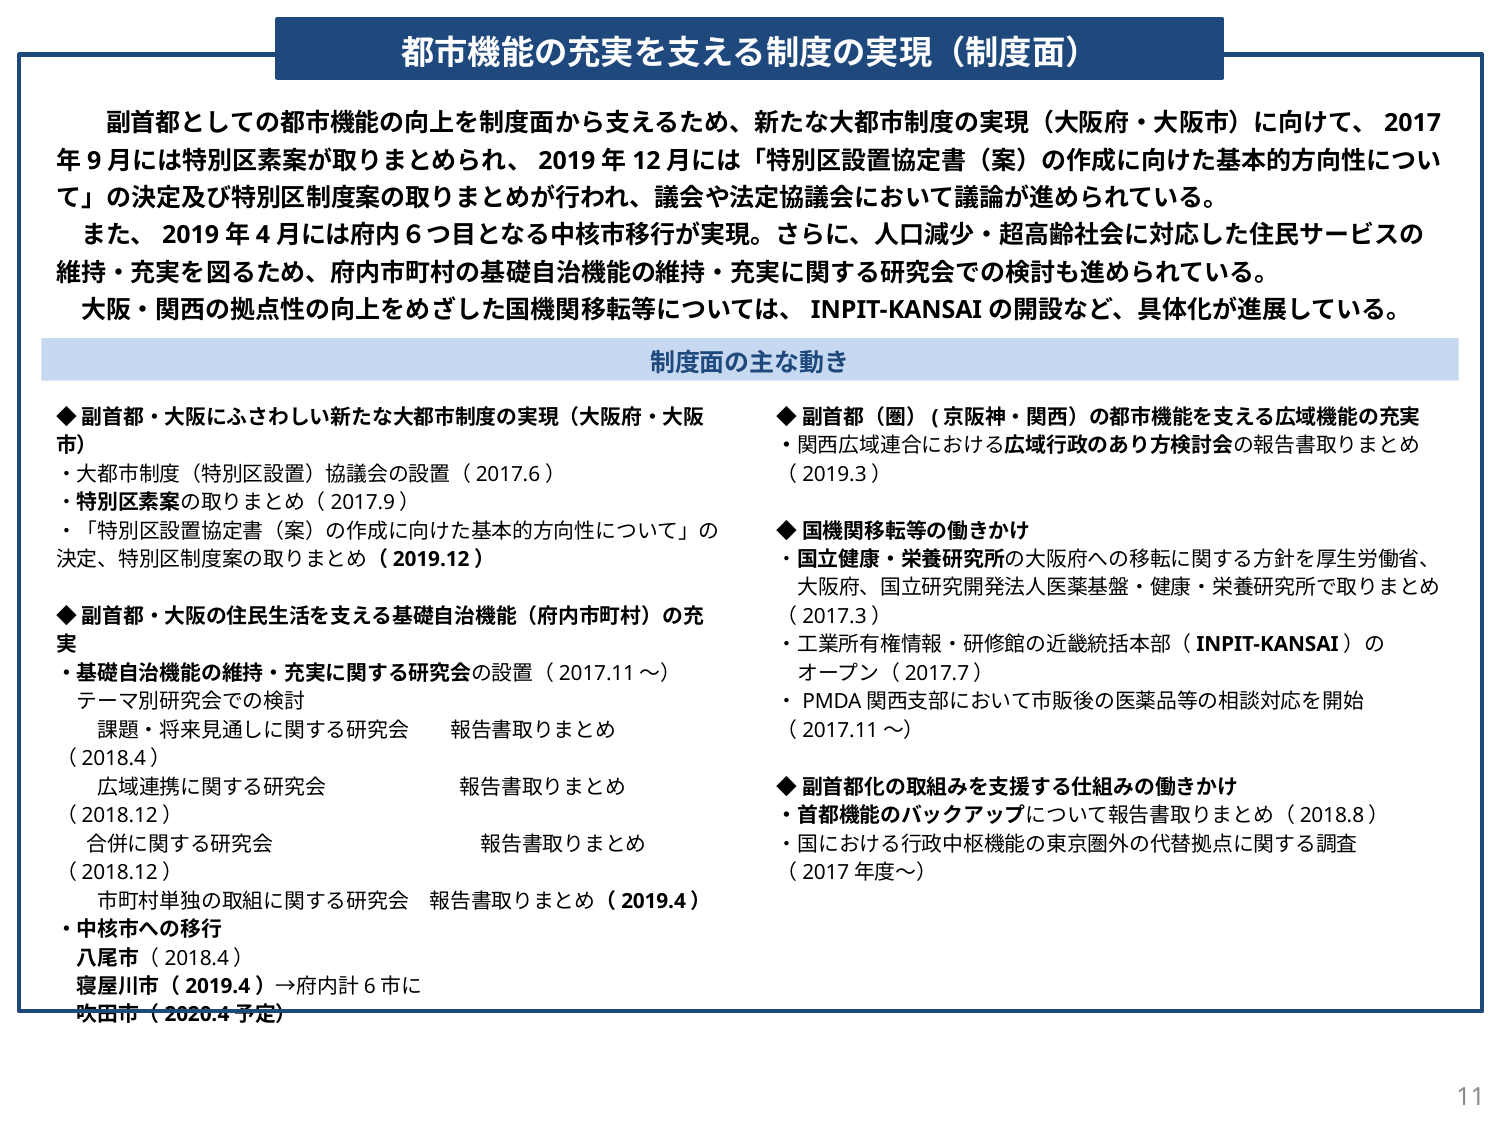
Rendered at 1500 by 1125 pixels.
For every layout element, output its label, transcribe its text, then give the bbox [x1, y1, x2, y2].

text_box 制度面の主な動き [39, 336, 1461, 383]
text_box ◆副首都（圏）(京阪神・関西）の都市機能を支える広域機能の充実 ・関西広域連合における広域行政のあり方検討会の報告書取りまとめ （2019.3） ◆国機関移転等の働きかけ ・国立健康・栄養研究所の大阪府への移転に関する方針を厚生労働省、 大阪府、国立研究開発法人医薬基盤・健康・栄養研究所で取りまとめ（2017.3） ・工業所有権情報・研修館の近畿統括本部（INPIT-KANSAI）の オープン（2017.7） ・PMDA関西支部において市販後の医薬品等の相談対応を開始 （2017.11～） ◆副首都化の取組みを支援する仕組みの働きかけ ・首都機能のバックアップについて報告書取りまとめ（2018.8） ・国における行政中枢機能の東京圏外の代替拠点に関する調査 （2017年度～） [760, 390, 1461, 942]
slide_number 11 [1149, 1065, 1500, 1125]
text_box [17, 52, 1484, 1013]
text_box 都市機能の充実を支える制度の実現（制度面） [275, 17, 1224, 80]
text_box 副首都としての都市機能の向上を制度面から支えるため、新たな大都市制度の実現（大阪府・大阪市）に向けて、2017年9月には特別区素案が取りまとめられ、2019年12月には「特別区設置協定書（案）の作成に向けた基本的方向性について」の決定及び特別区制度案の取りまとめが行われ、議会や法定協議会において議論が進められている。 また、2019年4月には府内６つ目となる中核市移行が実現。さらに、人口減少・超高齢社会に対応した住民サービスの維持・充実を図るため、府内市町村の基礎自治機能の維持・充実に関する研究会での検討も進められている。 大阪・関西の拠点性の向上をめざした国機関移転等については、INPIT-KANSAIの開設など、具体化が進展している。 [41, 92, 1459, 332]
